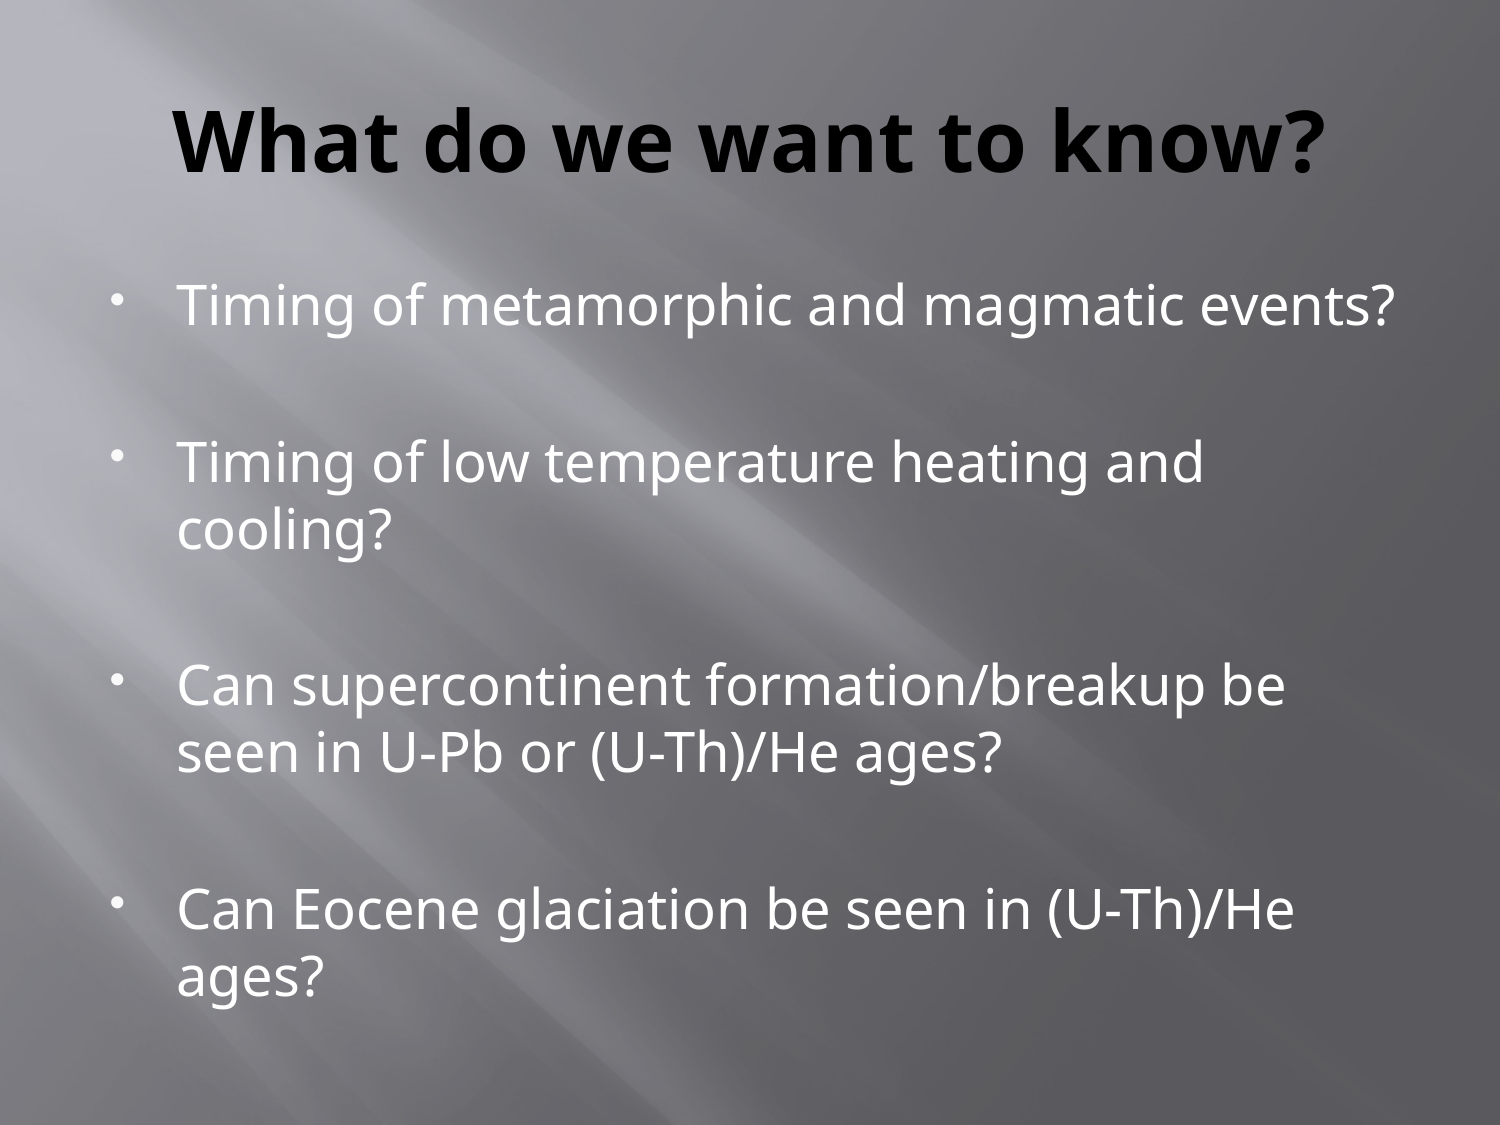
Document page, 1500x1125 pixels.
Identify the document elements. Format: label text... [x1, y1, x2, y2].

title What do we want to know? [75, 45, 1425, 233]
list Timing of metamorphic and magmatic events? Timing of low temperature heating and cooling? Can supercontinent formation/breakup be seen in U-Pb or (U-Th)/He ages? Can Eocene glaciation be seen in (U-Th)/He ages? [75, 262, 1425, 1035]
